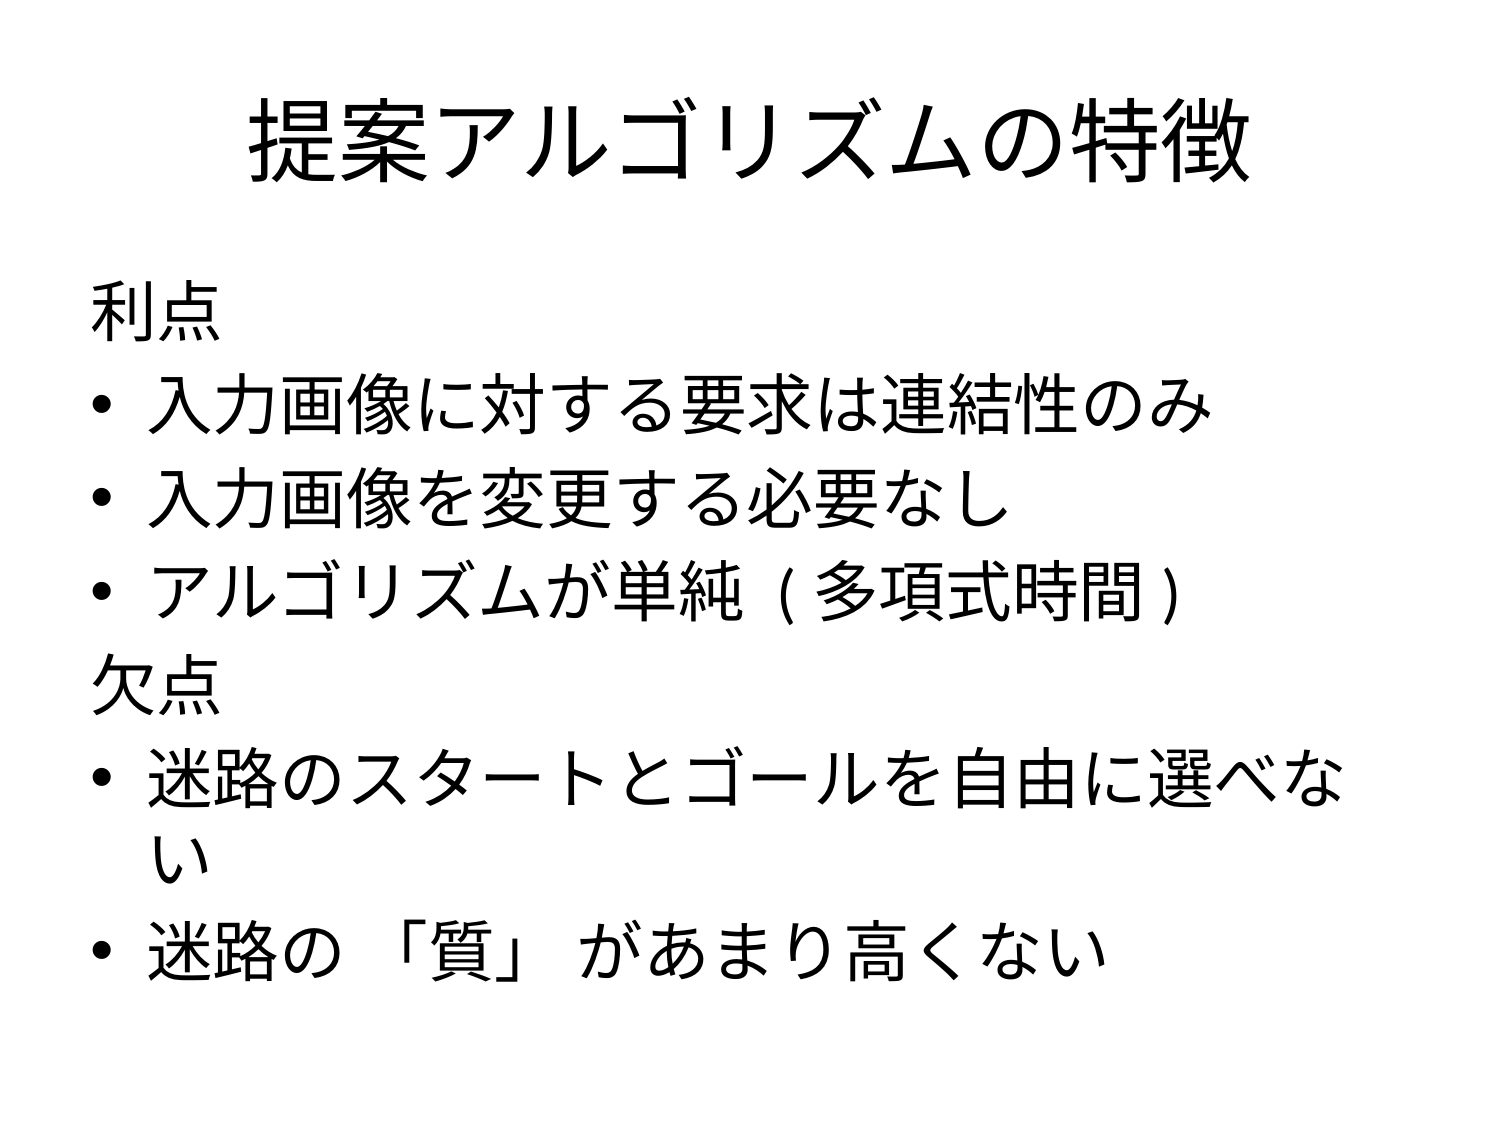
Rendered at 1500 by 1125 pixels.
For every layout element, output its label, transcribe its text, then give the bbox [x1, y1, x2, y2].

list 利点 入力画像に対する要求は連結性のみ 入力画像を変更する必要なし アルゴリズムが単純 (多項式時間) 欠点 迷路のスタートとゴールを自由に選べない 迷路の 「質」 があまり高くない [75, 262, 1425, 1005]
title 提案アルゴリズムの特徴 [75, 45, 1425, 233]
